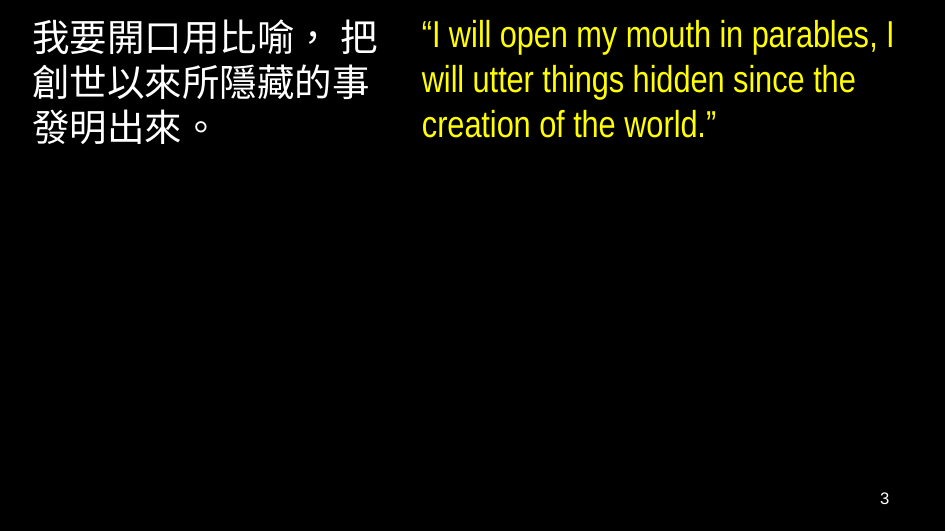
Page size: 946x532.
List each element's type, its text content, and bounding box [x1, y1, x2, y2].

list 我要開口用比喻， 把創世以來所隱藏的事發明出來。 [23, 9, 402, 455]
slide_number 3 [677, 483, 899, 522]
text_box “I will open my mouth in parables, I will utter things hidden since the creation of the world.” [413, 5, 945, 443]
